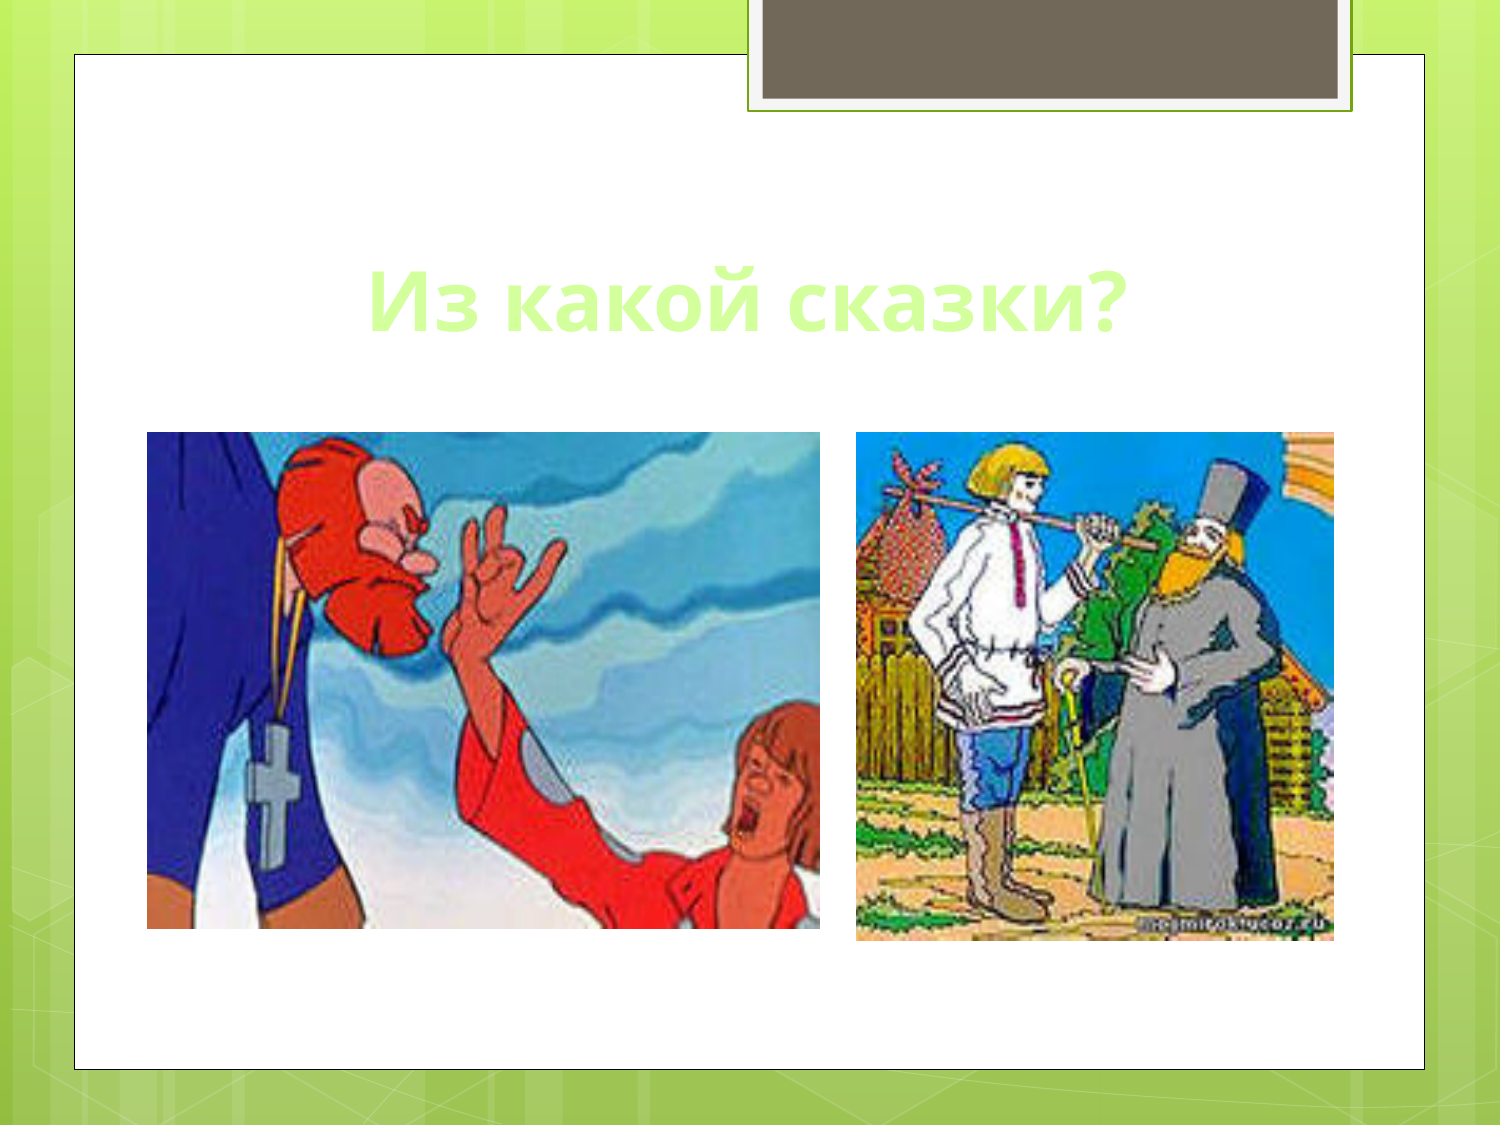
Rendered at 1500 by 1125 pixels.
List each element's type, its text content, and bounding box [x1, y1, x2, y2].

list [147, 432, 821, 929]
title Из какой сказки? [171, 168, 1324, 357]
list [855, 432, 1334, 941]
